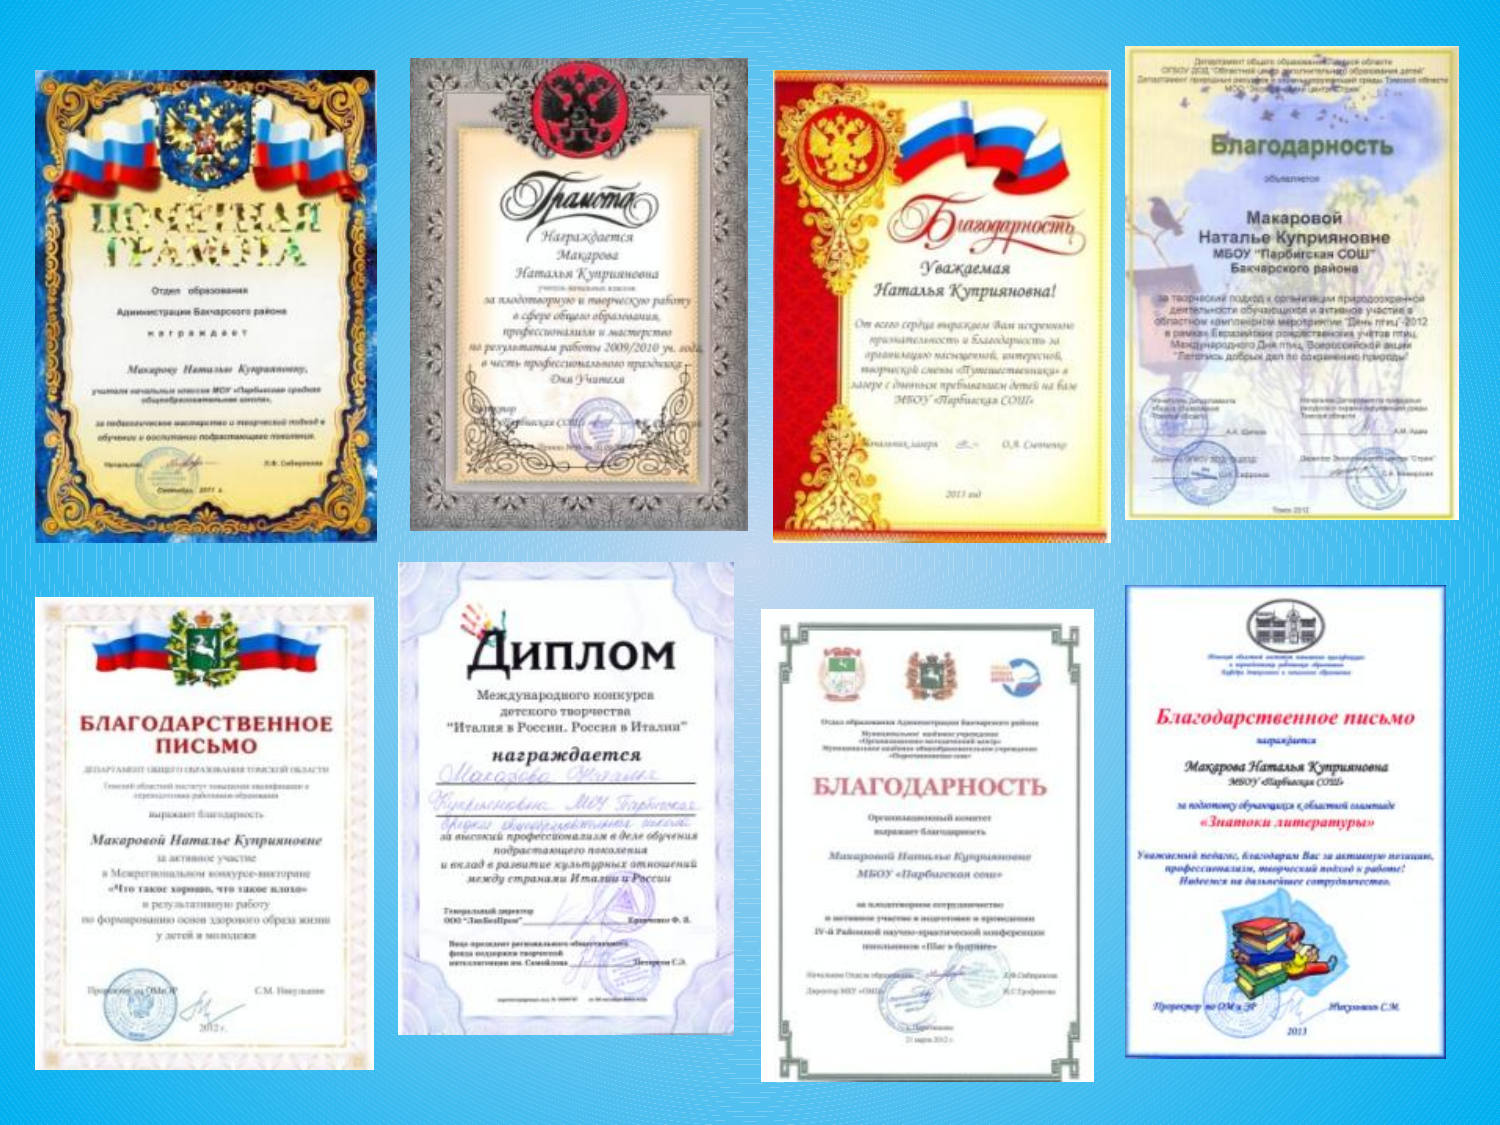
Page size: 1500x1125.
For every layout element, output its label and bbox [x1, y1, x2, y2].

picture [773, 70, 1111, 543]
picture [33, 597, 374, 1072]
picture [761, 609, 1094, 1082]
picture [33, 69, 377, 543]
picture [409, 58, 748, 532]
picture [1124, 585, 1446, 1060]
picture [398, 562, 735, 1036]
picture [1124, 46, 1460, 520]
